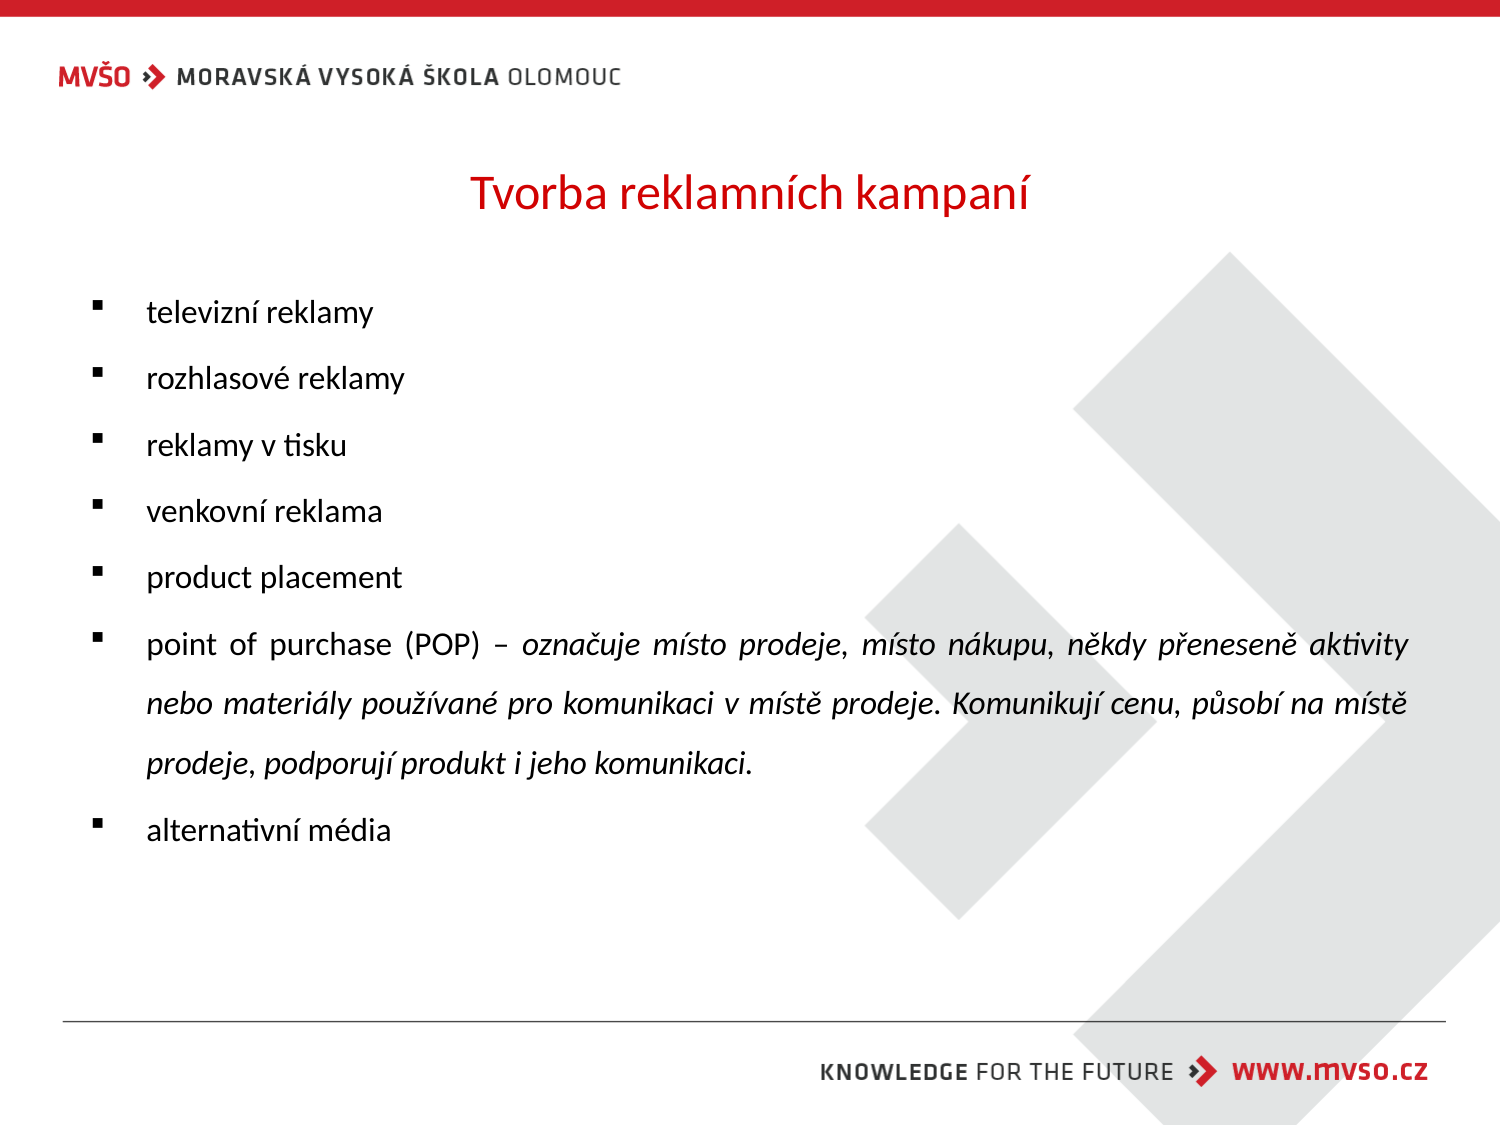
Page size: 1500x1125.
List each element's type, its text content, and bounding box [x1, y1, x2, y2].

title Tvorba reklamních kampaní [75, 129, 1425, 250]
picture [0, 0, 1500, 1125]
list televizní reklamy rozhlasové reklamy reklamy v tisku venkovní reklama product placement point of purchase (POP) – označuje místo prodeje, místo nákupu, někdy přeneseně aktivity nebo materiály používané pro komunikaci v místě prodeje. Komunikují cenu, působí na místě prodeje, podporují produkt i jeho komunikaci. alternativní média [75, 262, 1425, 1005]
